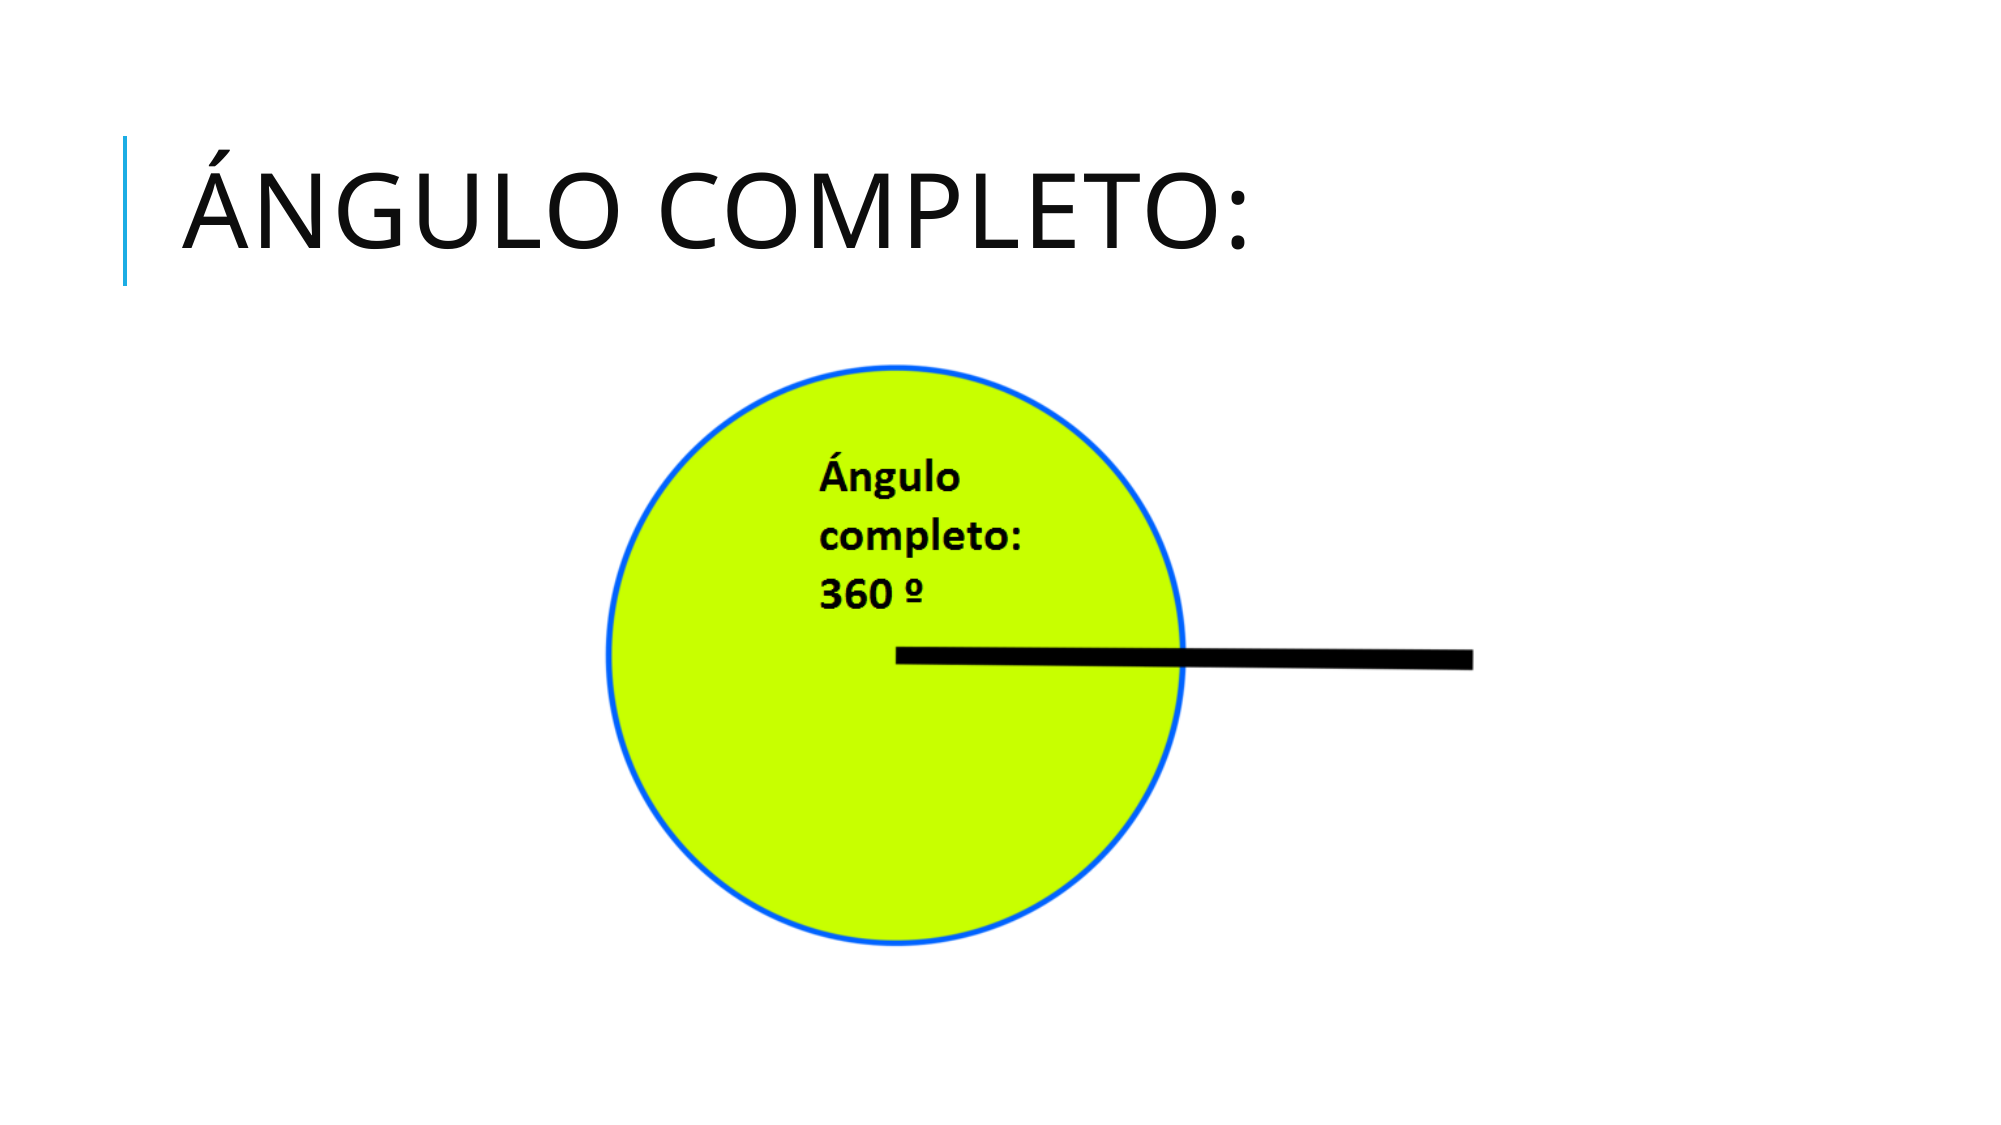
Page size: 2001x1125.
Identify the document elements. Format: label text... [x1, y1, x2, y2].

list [570, 341, 1501, 971]
title ÁNGULO COMPLETO: [168, 96, 1763, 342]
